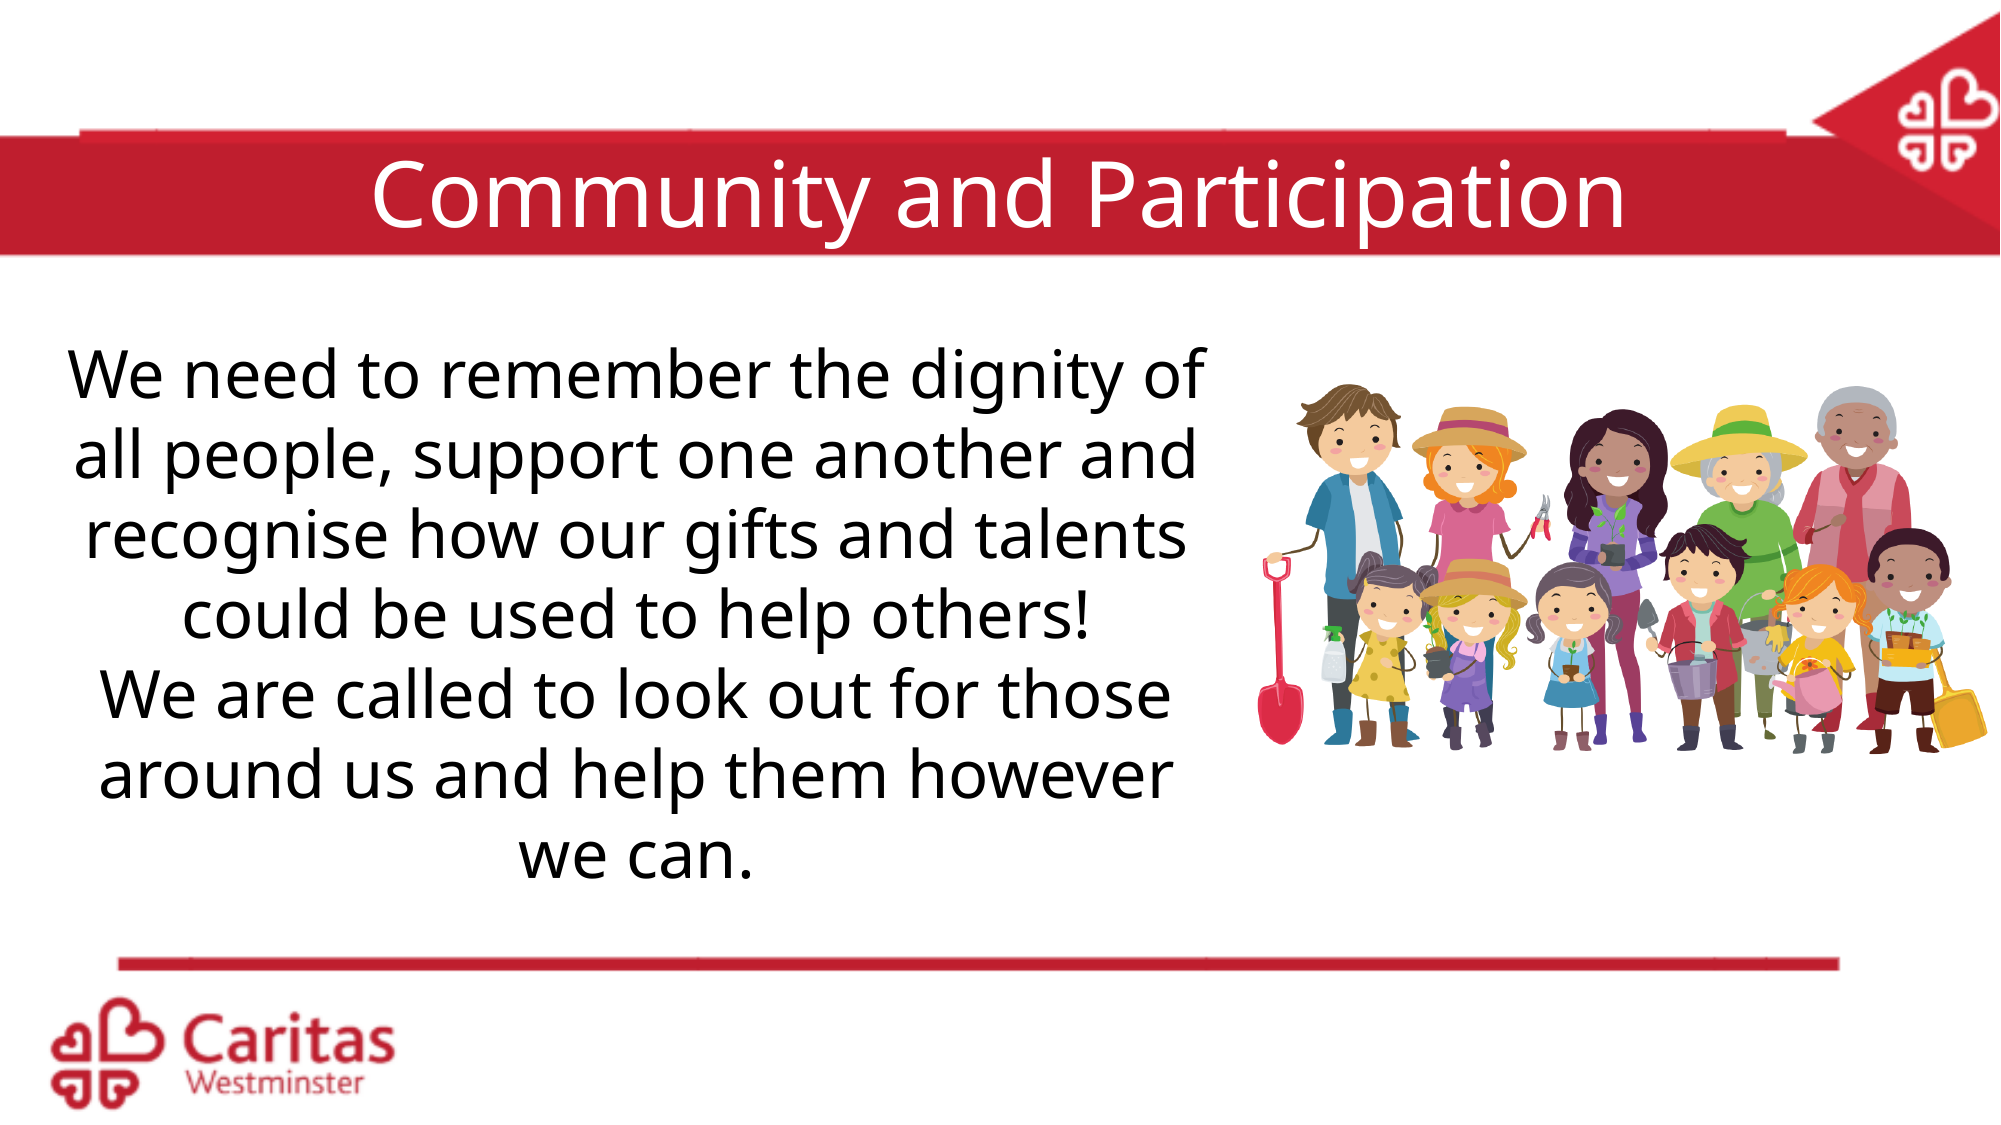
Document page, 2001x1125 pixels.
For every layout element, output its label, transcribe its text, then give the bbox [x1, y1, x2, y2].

text_box We need to remember the dignity of all people, support one another and recognise how our gifts and talents could be used to help others! We are called to look out for those around us and help them however we can. [44, 324, 1230, 899]
picture [0, 0, 2000, 296]
picture [1254, 362, 2001, 787]
picture [29, 935, 1924, 1121]
